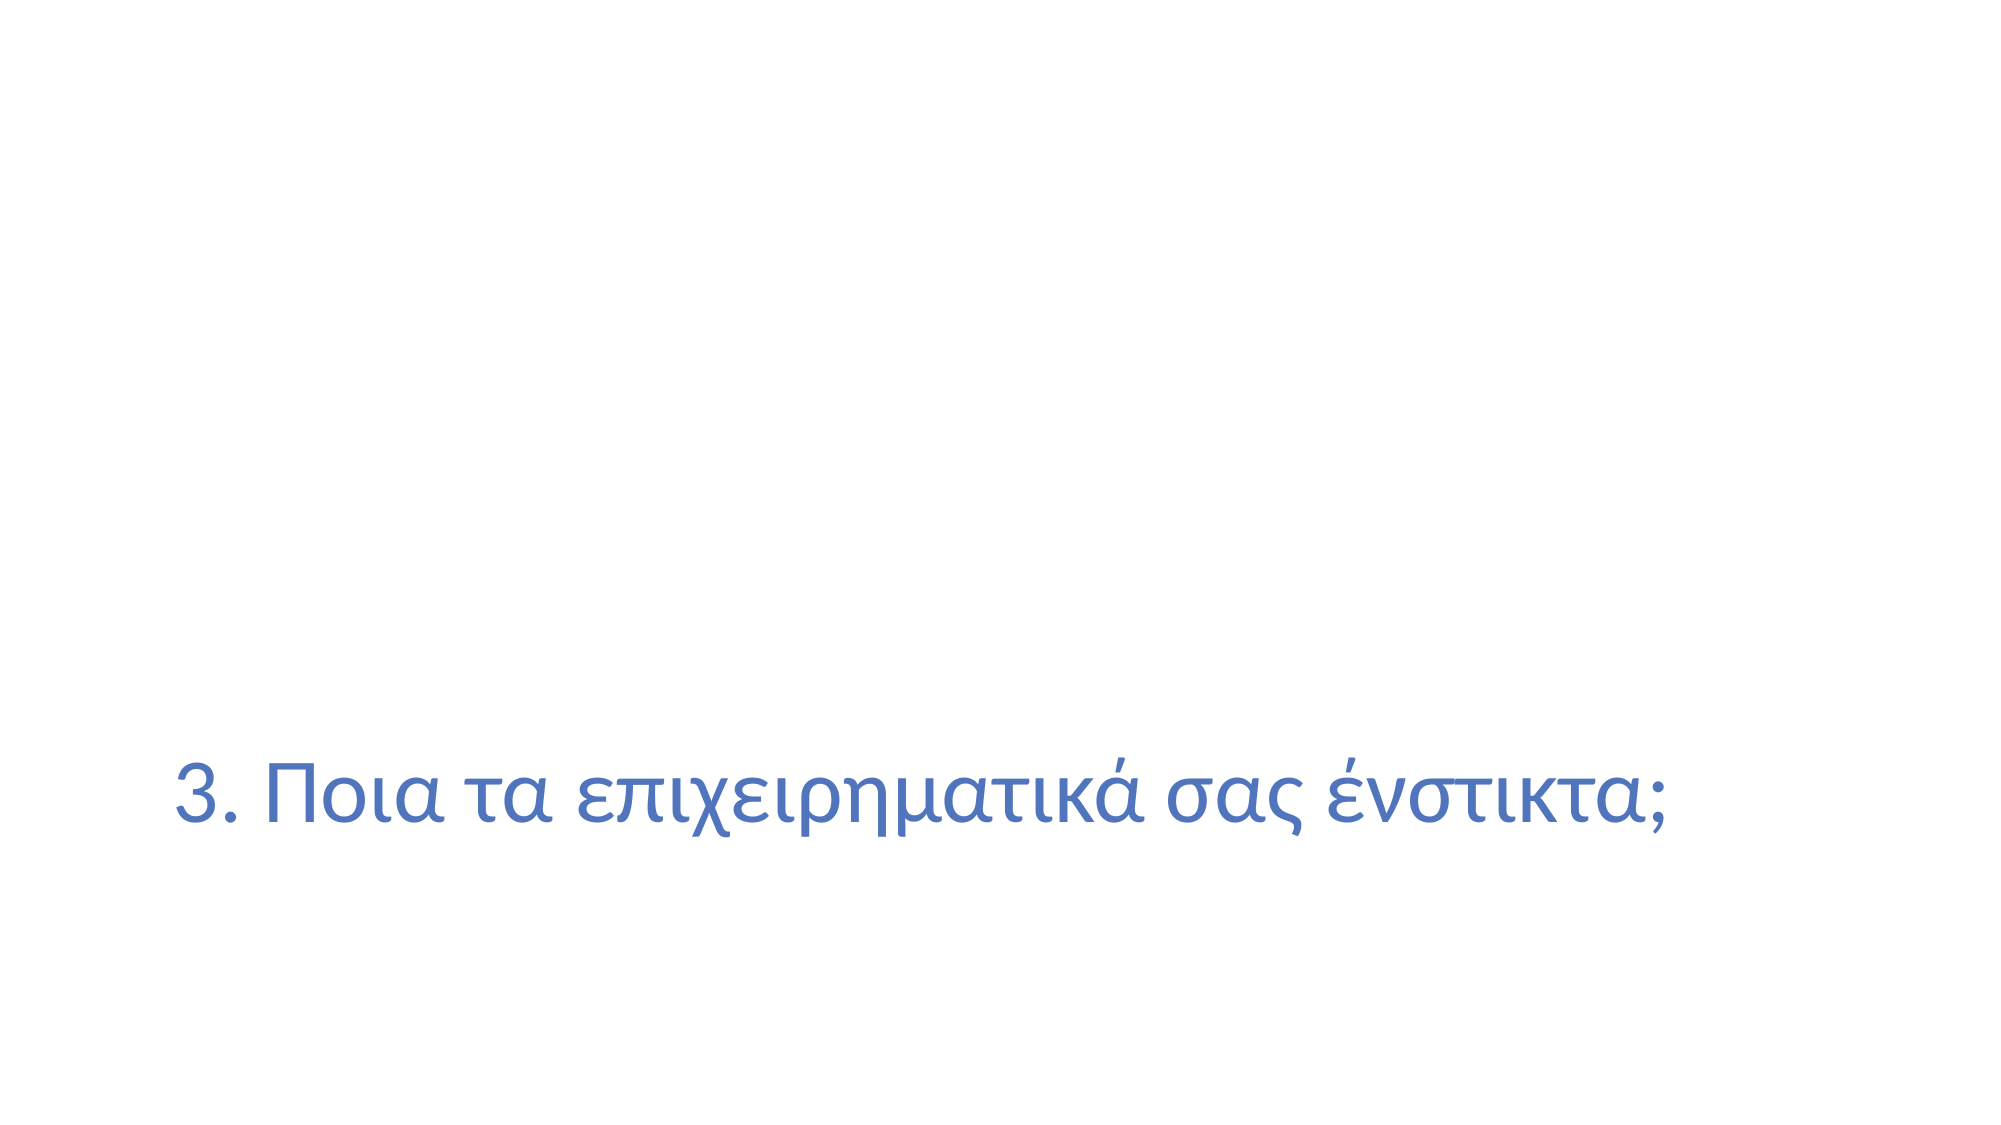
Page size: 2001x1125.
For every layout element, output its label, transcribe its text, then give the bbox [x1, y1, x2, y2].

title 3. Ποια τα επιχειρηματικά σας ένστικτα; [157, 722, 1858, 947]
